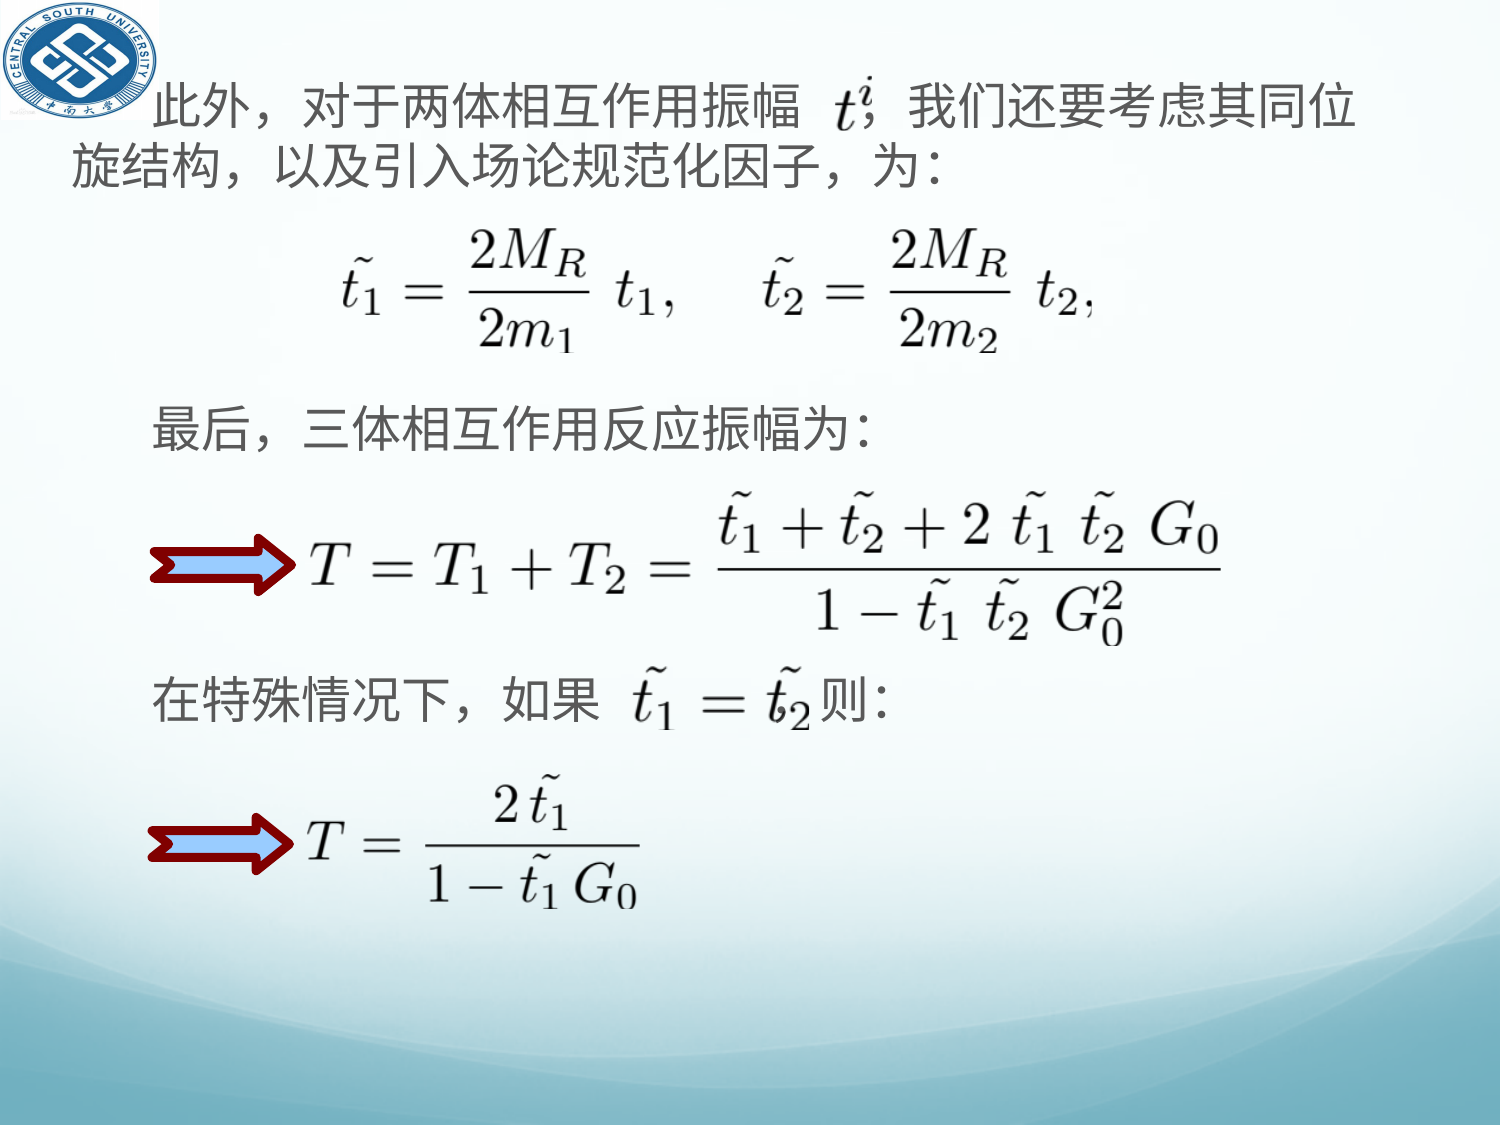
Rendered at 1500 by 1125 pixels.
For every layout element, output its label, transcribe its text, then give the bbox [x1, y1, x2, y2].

picture [305, 774, 640, 909]
text_box 此外，对于两体相互作用振幅 ，我们还要考虑其同位旋结构，以及引入场论规范化因子，为： [56, 66, 1392, 228]
text_box [152, 817, 290, 871]
text_box 在特殊情况下，如果 ，则： [56, 660, 1390, 757]
text_box 最后，三体相互作用反应振幅为： [56, 389, 1390, 486]
text_box [154, 538, 292, 592]
picture [834, 74, 873, 132]
picture [1, 0, 159, 120]
picture [631, 665, 810, 730]
picture [342, 226, 1093, 354]
picture [309, 490, 1222, 647]
